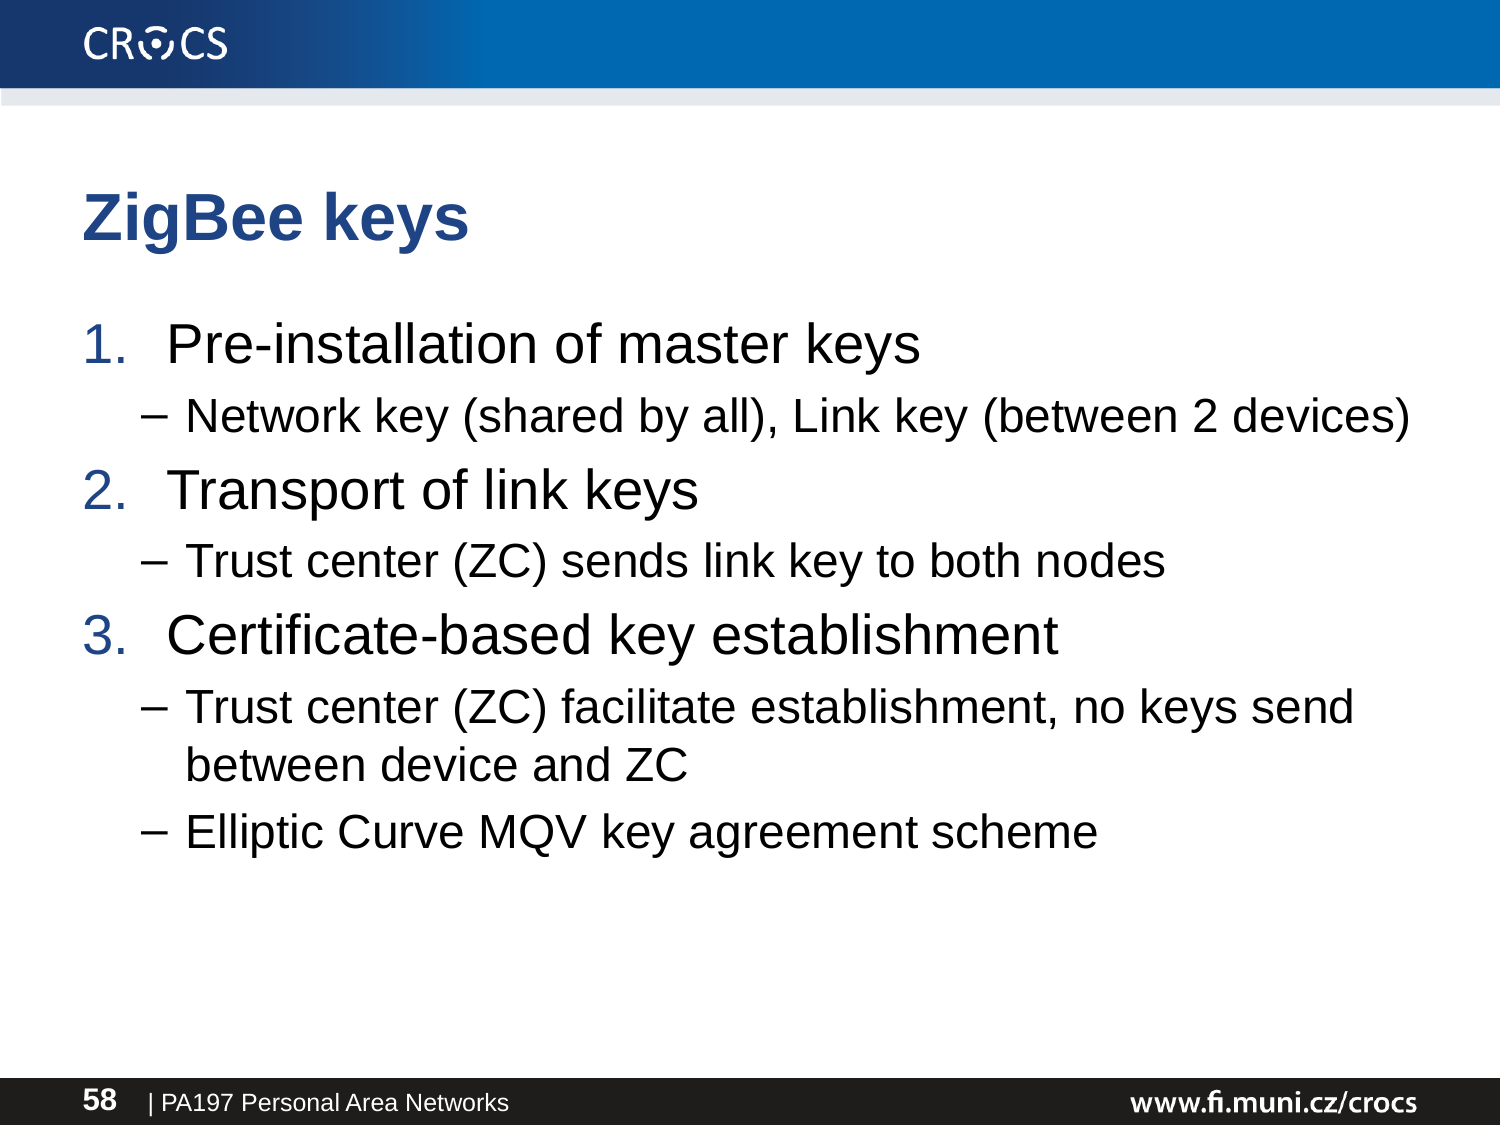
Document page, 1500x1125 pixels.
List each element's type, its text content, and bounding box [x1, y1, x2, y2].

slide_number 58 [82, 1078, 147, 1125]
list Pre-installation of master keys Network key (shared by all), Link key (between 2 devices) Transport of link keys Trust center (ZC) sends link key to both nodes Certificate-based key establishment Trust center (ZC) facilitate establishment, no keys send between device and ZC Elliptic Curve MQV key agreement scheme [82, 306, 1433, 988]
footer | PA197 Personal Area Networks [147, 1078, 623, 1125]
title ZigBee keys [82, 148, 1433, 280]
picture [0, 0, 1500, 1125]
